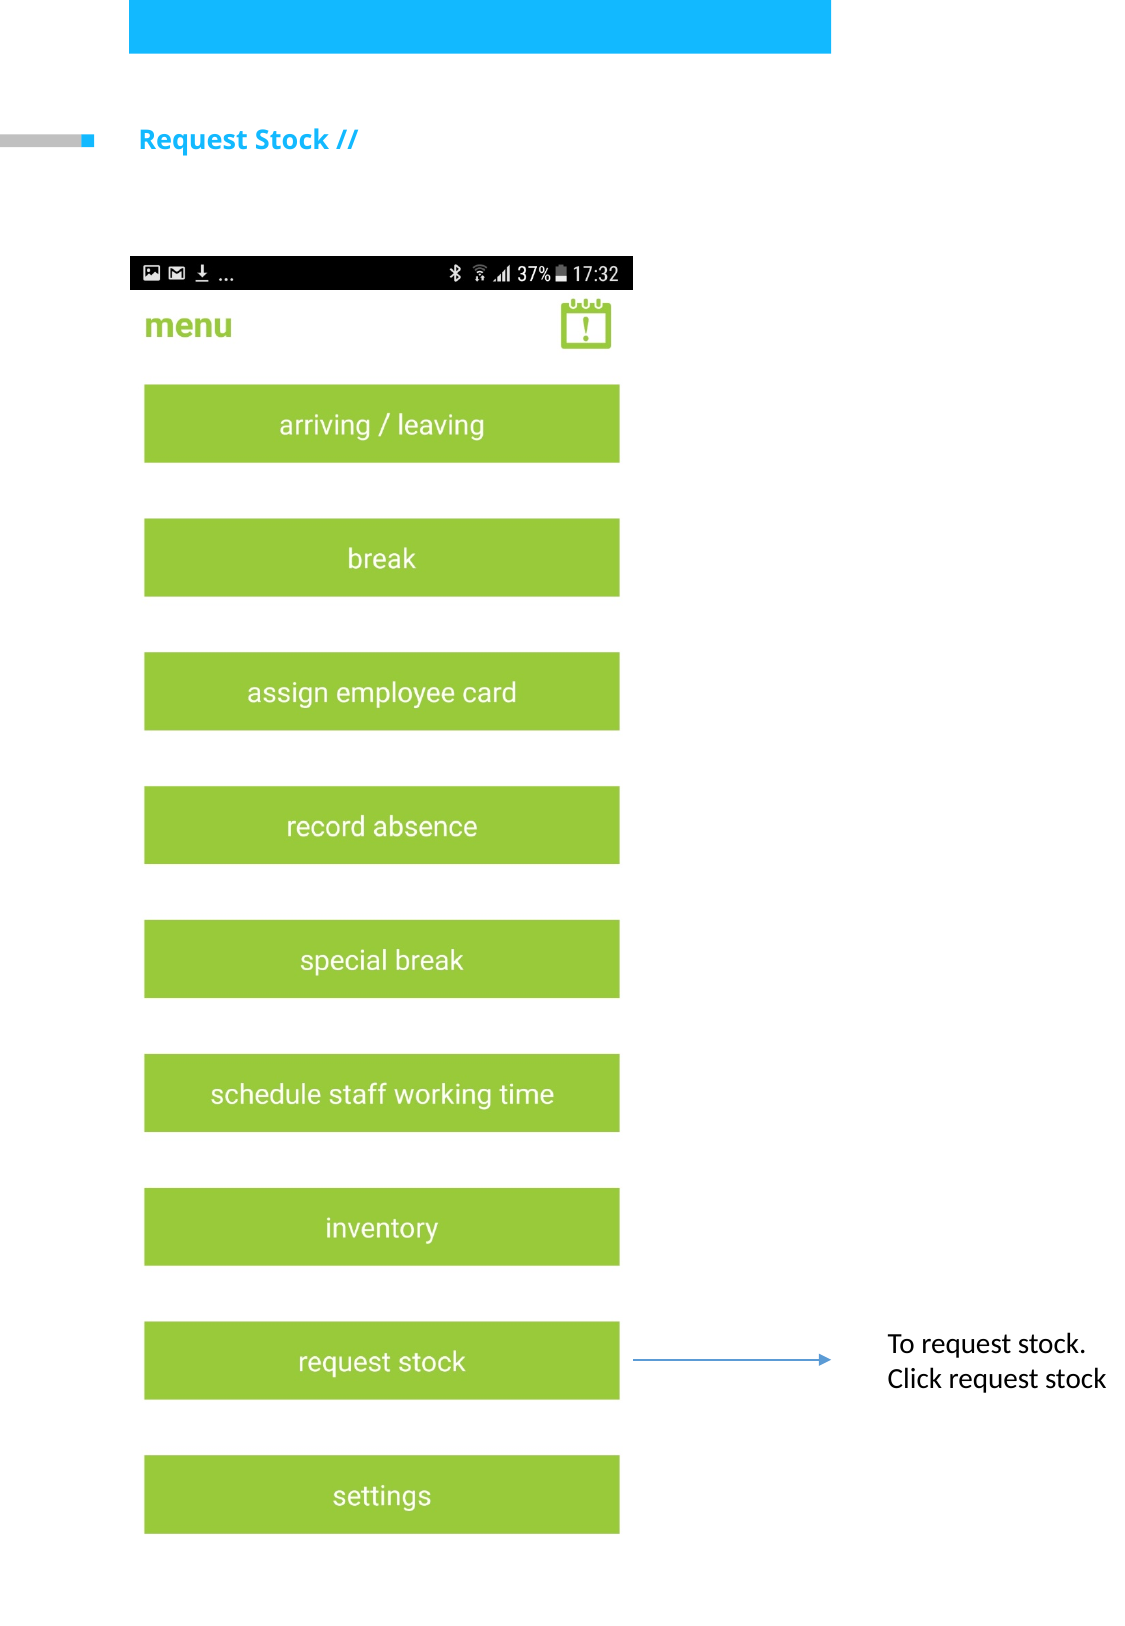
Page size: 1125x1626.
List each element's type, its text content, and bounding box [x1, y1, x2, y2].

picture [130, 255, 633, 1575]
text_box [0, 134, 81, 148]
text_box [81, 134, 95, 148]
text_box Request Stock // [130, 115, 713, 163]
text_box To request stock. Click request stock [880, 1316, 1125, 1402]
text_box [129, 0, 832, 54]
